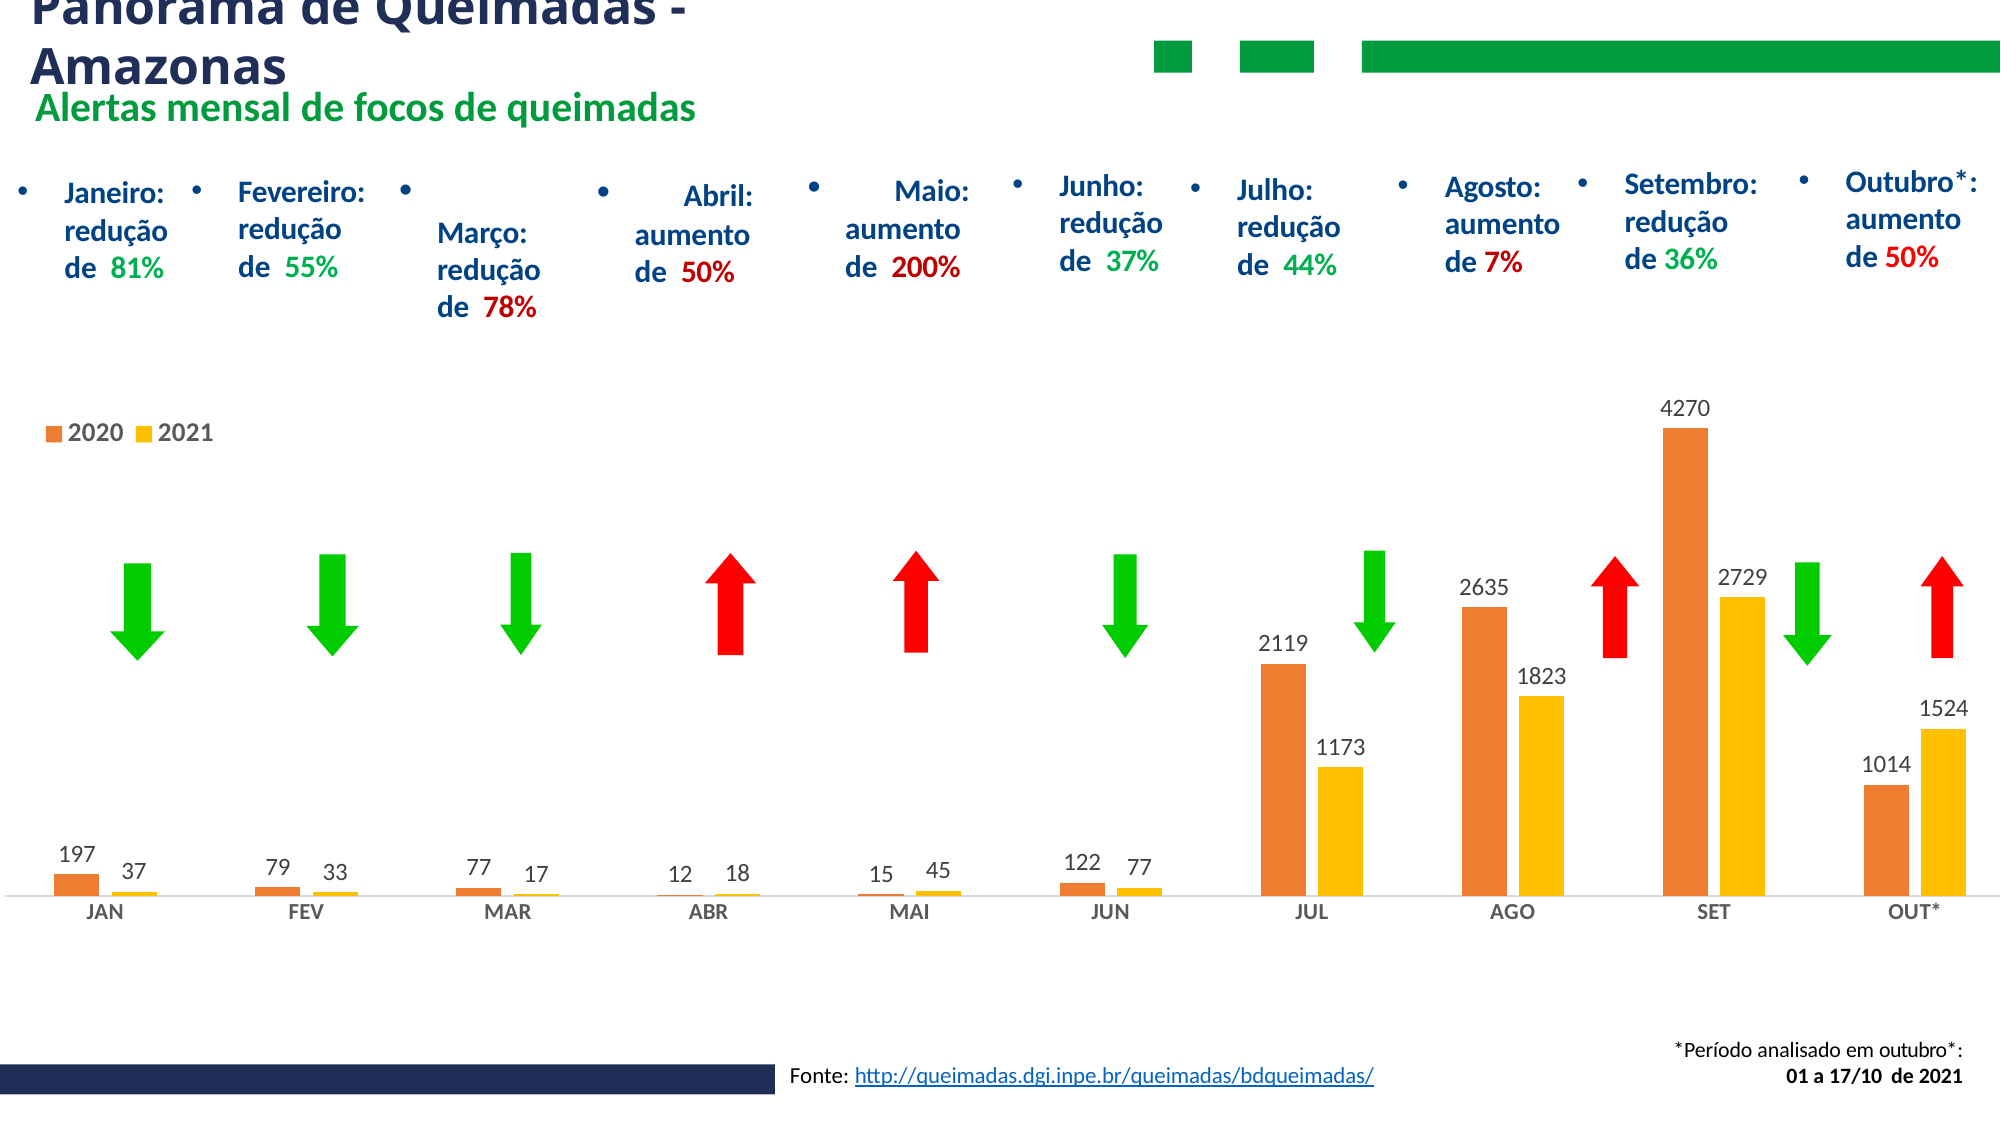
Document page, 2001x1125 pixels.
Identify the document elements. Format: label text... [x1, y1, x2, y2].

text_box Maio: aumento de 200% [805, 161, 989, 284]
title Panorama de Queimadas - Amazonas [15, 0, 892, 137]
text_box Junho: redução de 37% [1010, 163, 1195, 278]
chart [0, 391, 2000, 987]
text_box Abril: aumento de 50% [594, 166, 788, 289]
text_box Fonte: http://queimadas.dgi.inpe.br/queimadas/bdqueimadas/ [787, 1058, 1382, 1088]
text_box Setembro: redução de 36% [1575, 161, 1767, 276]
text_box *Período analisado em outubro*: 01 a 17/10 de 2021 [1660, 1033, 1964, 1088]
text_box Janeiro: redução de 81% [15, 170, 184, 285]
text_box Outubro*: aumento de 50% [1796, 159, 1992, 274]
text_box Fevereiro: redução de 55% [189, 168, 380, 284]
text_box [1154, 40, 1192, 73]
text_box Março: redução de 78% [397, 164, 577, 325]
text_box Agosto: aumento de 7% [1395, 164, 1596, 279]
text_box Julho: redução de 44% [1187, 166, 1374, 282]
text_box [0, 1064, 775, 1095]
text_box [1239, 40, 1314, 73]
text_box [1361, 40, 2000, 73]
